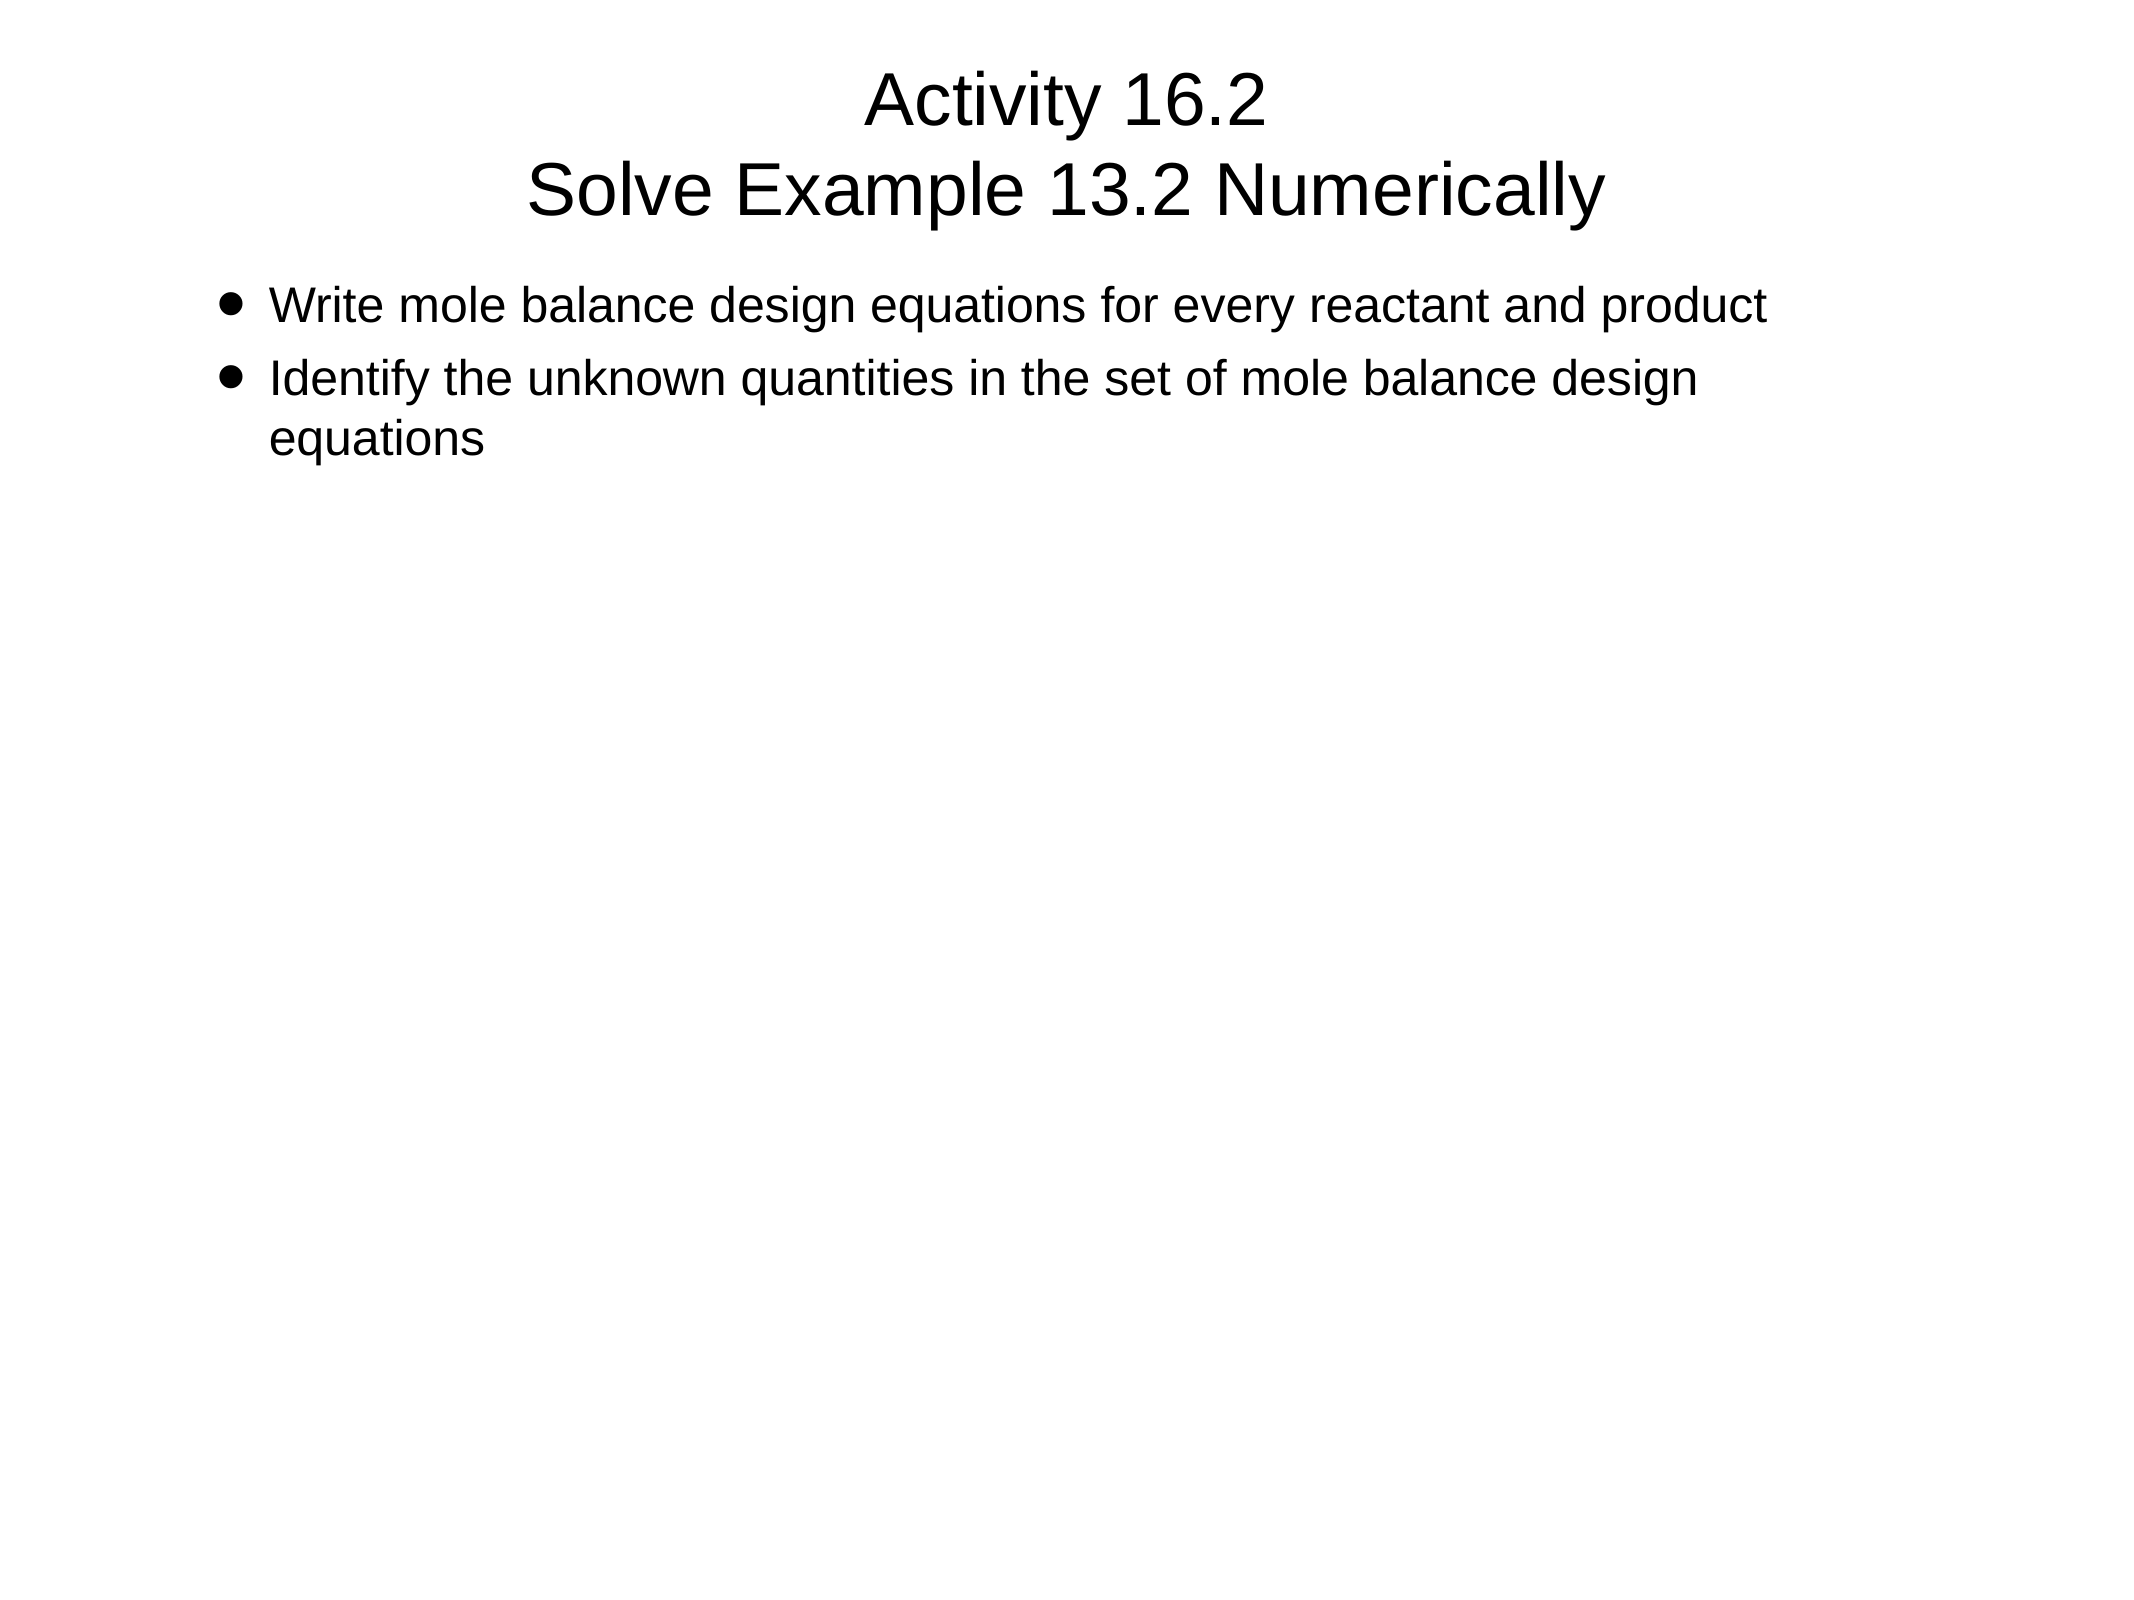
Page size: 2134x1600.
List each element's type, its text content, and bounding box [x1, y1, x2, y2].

list Write mole balance design equations for every reactant and product Identify the unknown quantities in the set of mole balance design equations [208, 264, 1925, 1463]
title Activity 16.2 Solve Example 13.2 Numerically [208, 41, 1925, 250]
